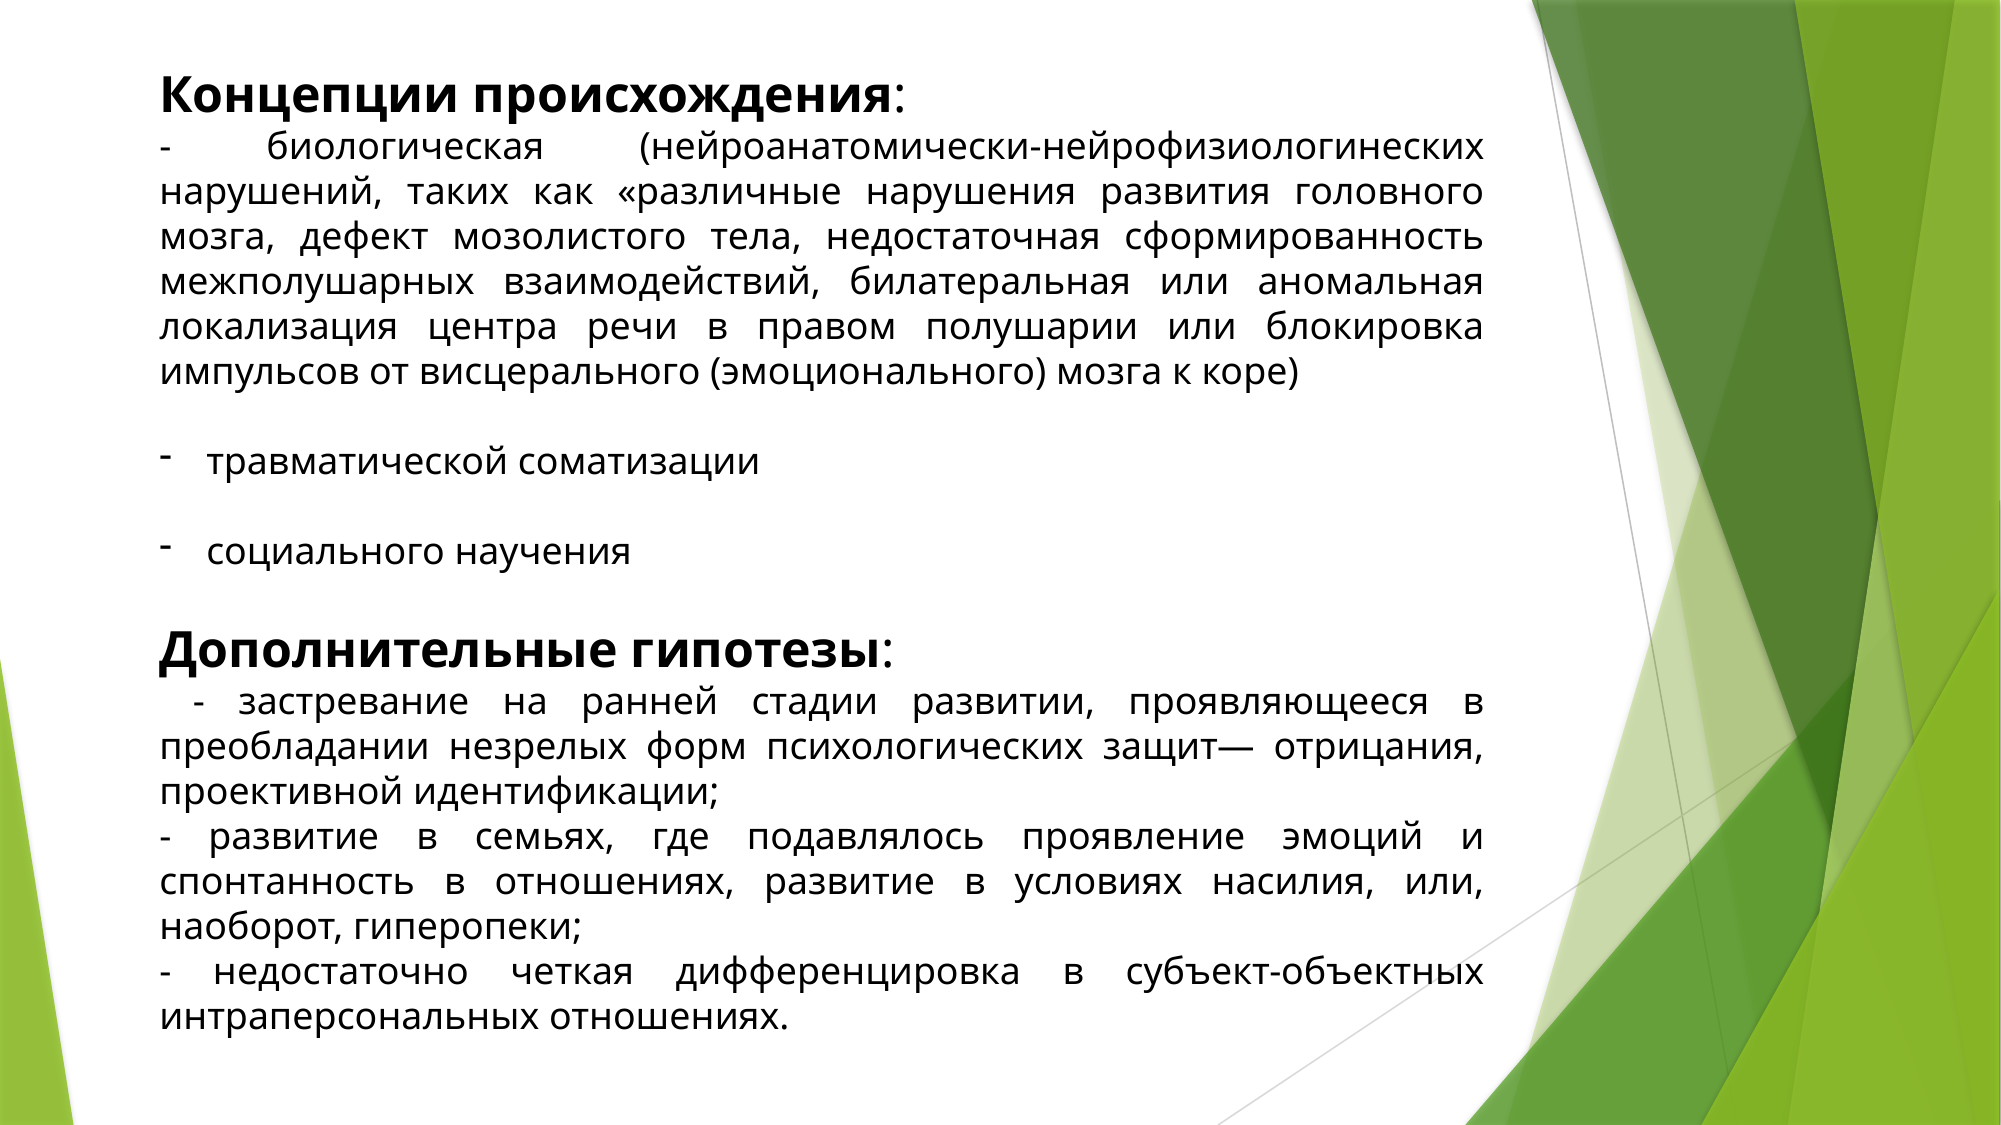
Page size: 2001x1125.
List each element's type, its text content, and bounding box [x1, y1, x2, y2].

text_box Концепции происхождения: - биологическая (нейроанатомически-нейрофизиологинеских нарушений, таких как «различные нарушения развития головного мозга, дефект мозолистого тела, недостаточная сформированность межполушарных взаимодействий, билатеральная или аномальная локализация центра речи в правом полушарии или блокировка импульсов от висцерального (эмоционального) мозга к коре) травматической соматизации социального научения Дополнительные гипотезы: - застревание на ранней стадии развитии, проявляющееся в преобладании незрелых форм психологических защит— отрицания, проективной идентификации; - развитие в семьях, где подавлялось проявление эмоций и спонтанность в отношениях, развитие в условиях насилия, или, наоборот, гиперопеки; - недостаточно четкая дифференцировка в субъект-объектных интраперсональных отношениях. [144, 55, 1500, 1045]
